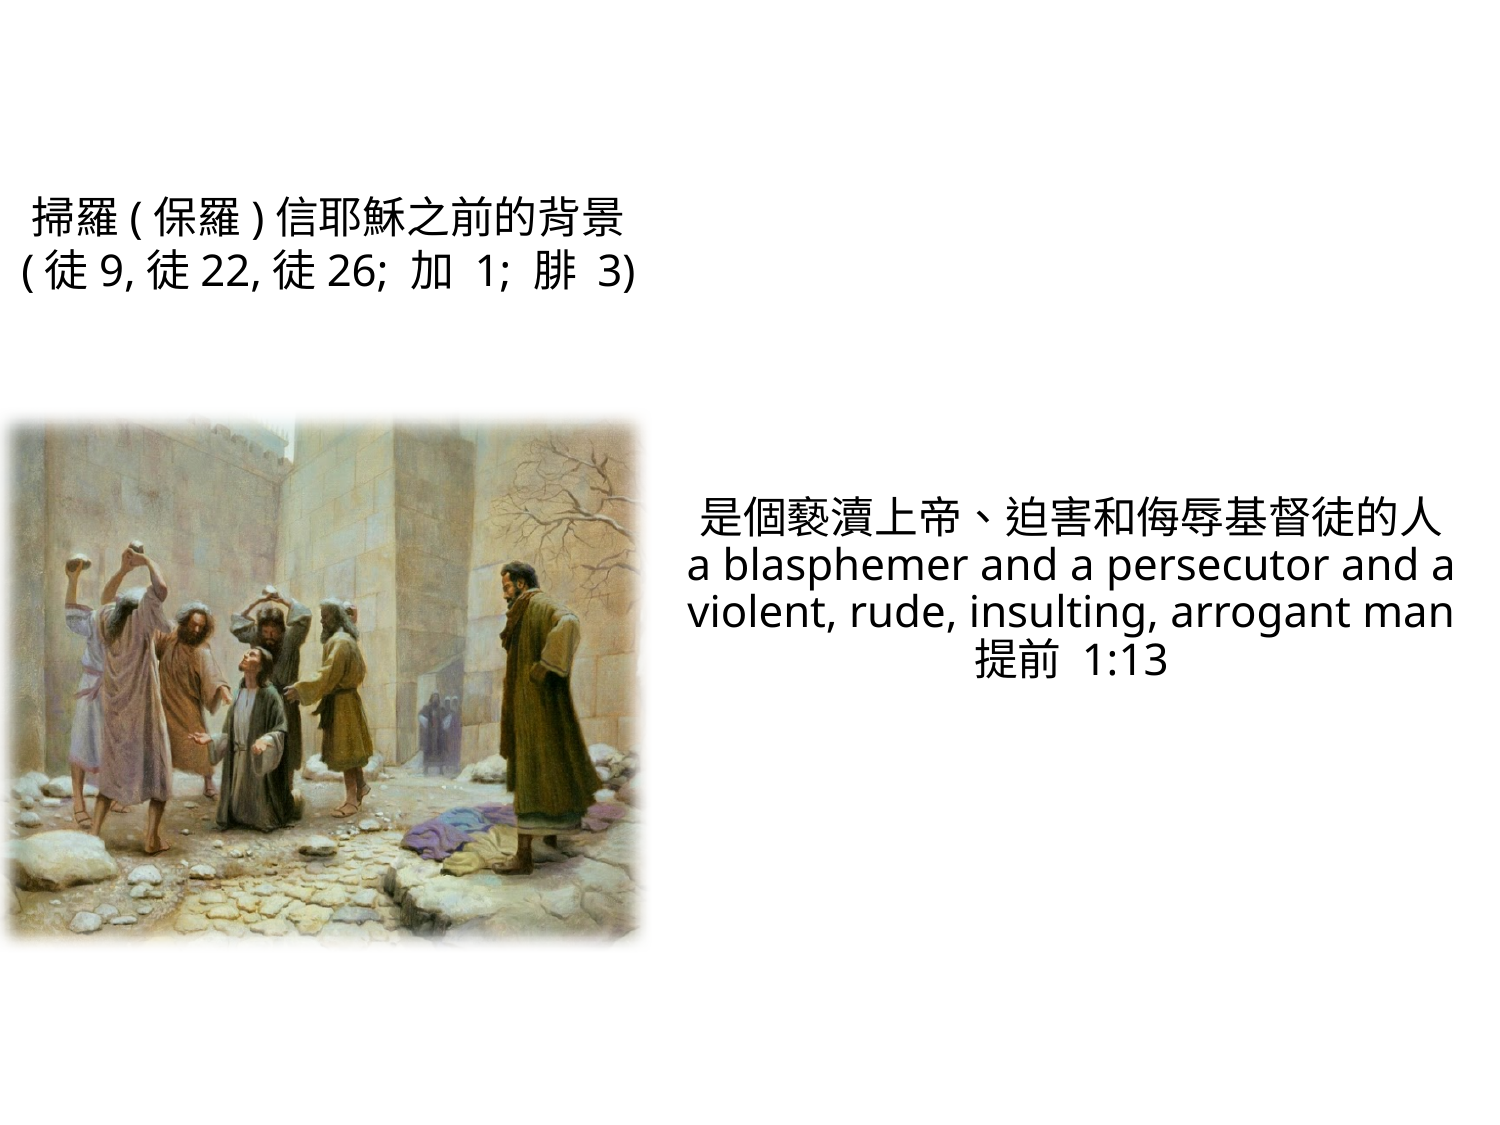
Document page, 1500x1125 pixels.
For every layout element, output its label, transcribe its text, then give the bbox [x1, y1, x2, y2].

picture [0, 407, 652, 953]
title 是個褻瀆上帝、迫害和侮辱基督徒的人 a blasphemer and a persecutor and a violent, rude, insulting, arrogant man 提前 1:13 [652, 438, 1491, 693]
text_box 掃羅(保羅)信耶穌之前的背景 (徒9,徒22,徒26; 加 1; 腓 3) [6, 182, 651, 303]
